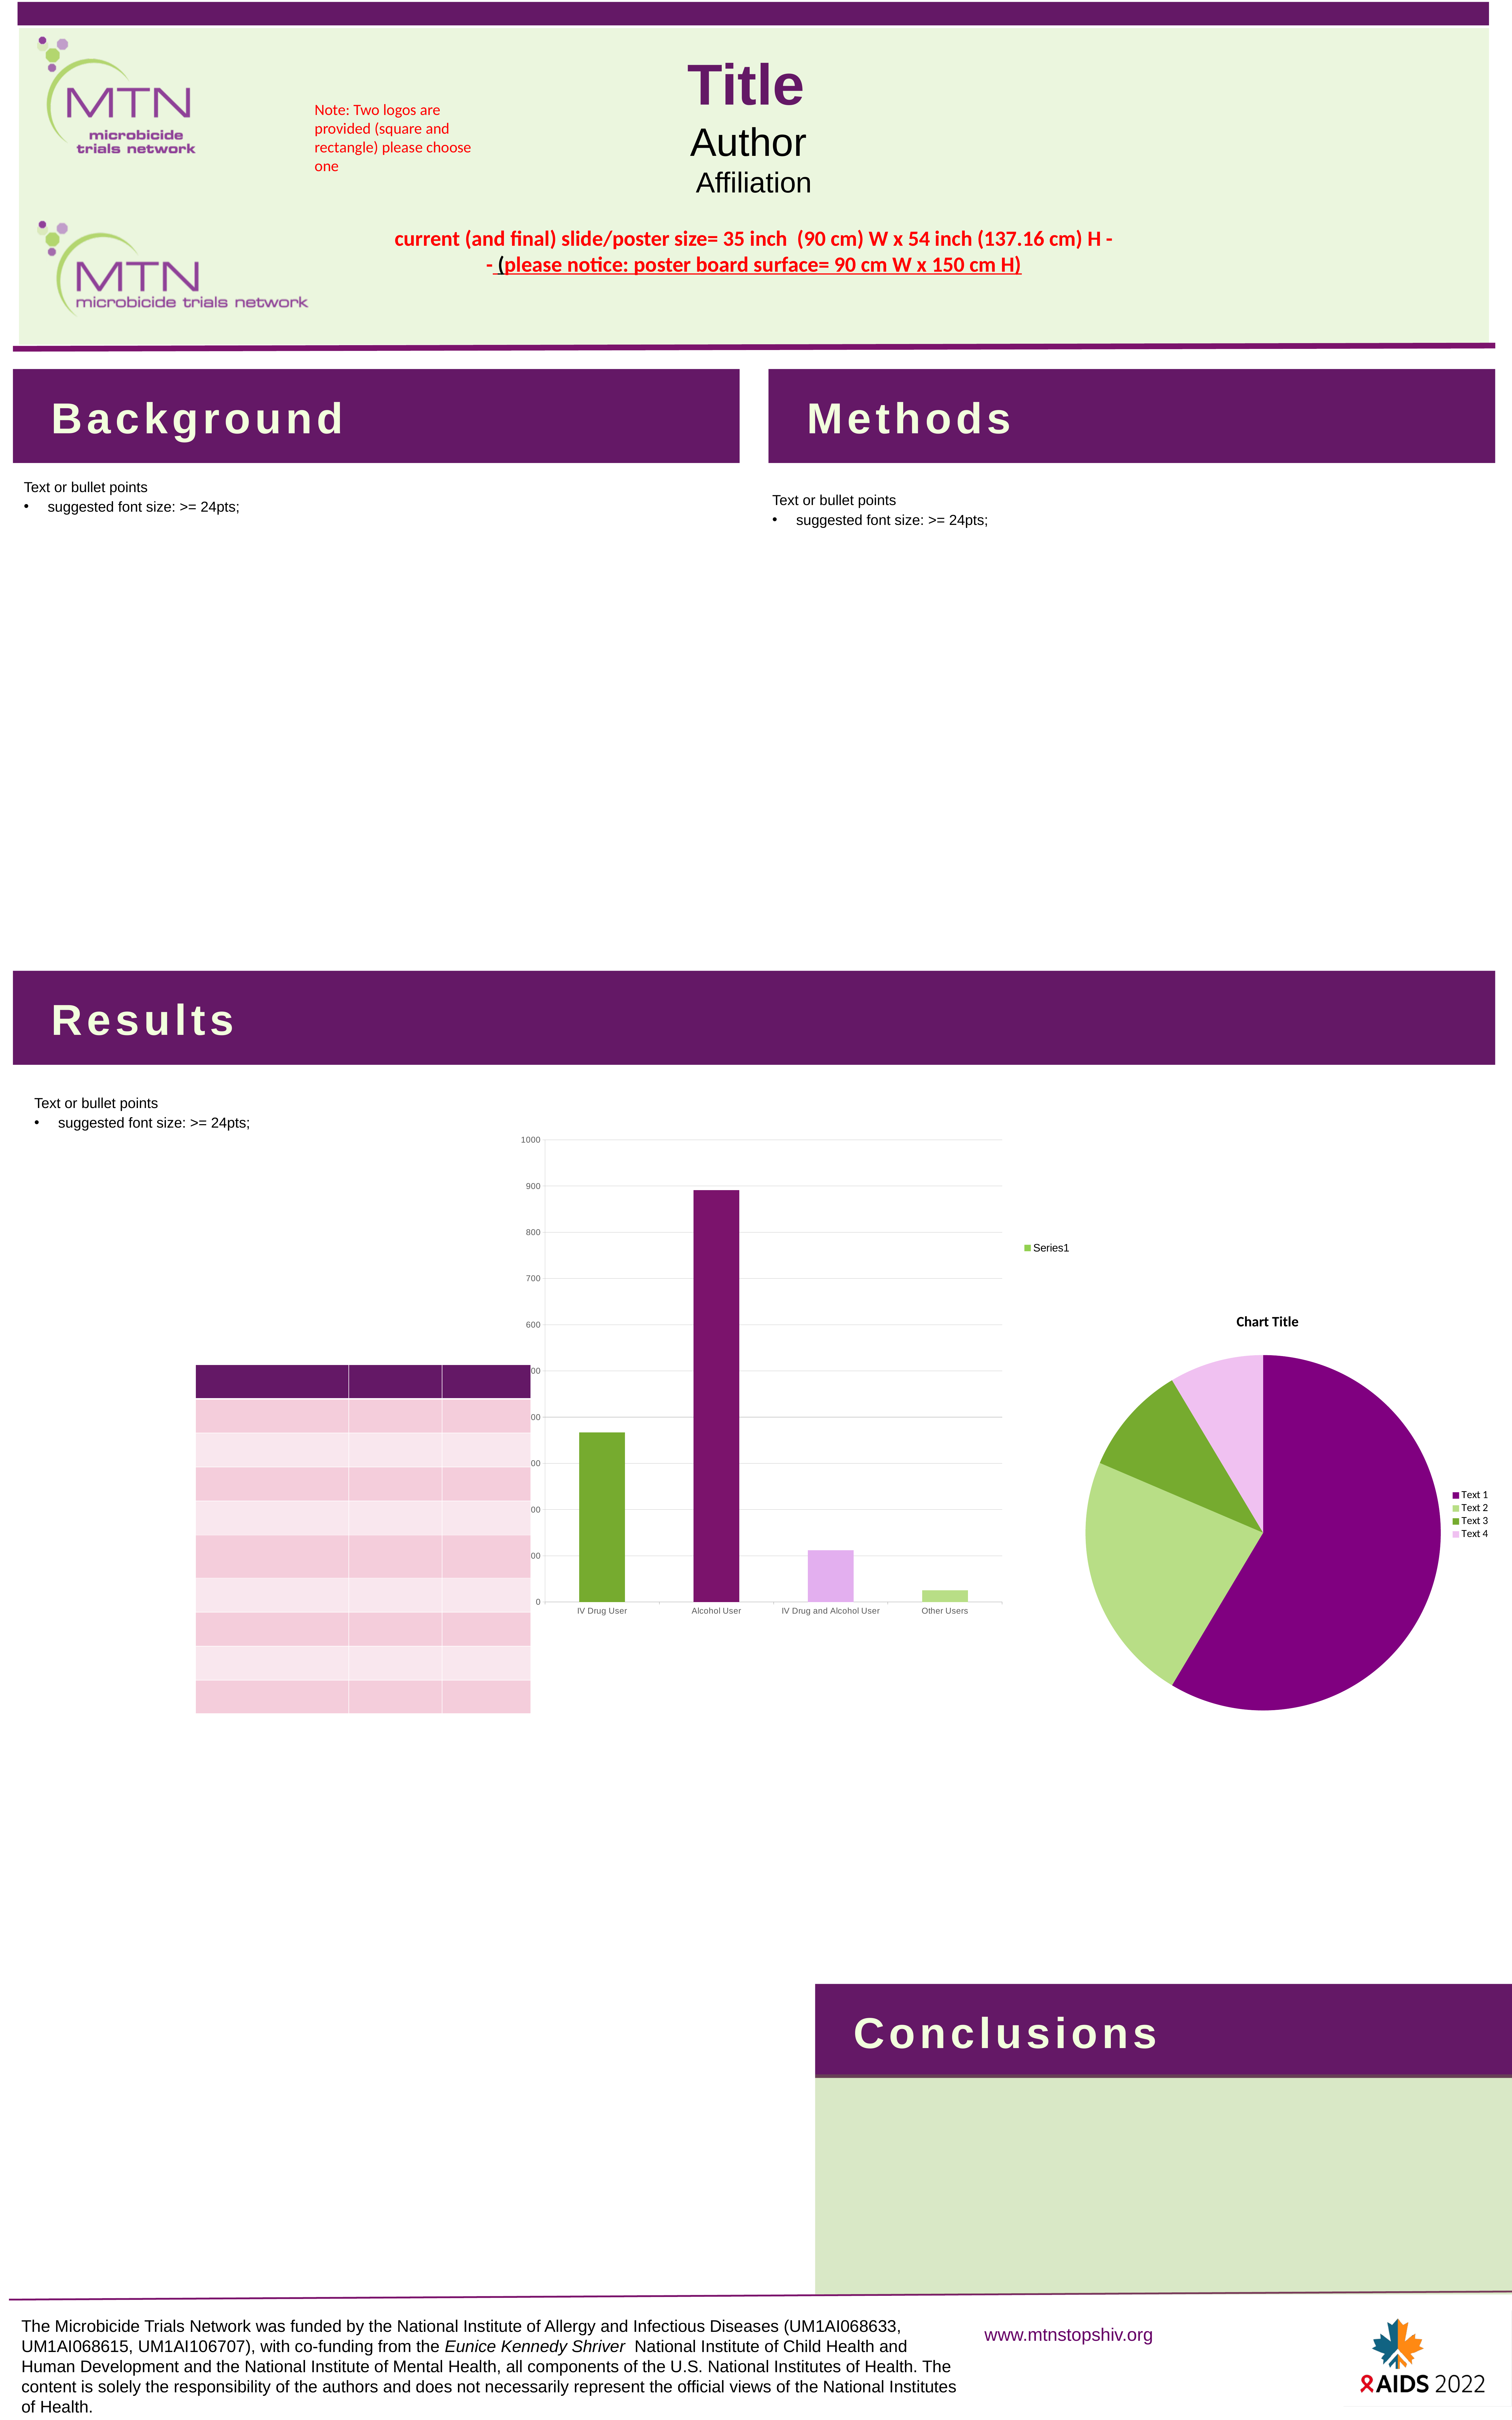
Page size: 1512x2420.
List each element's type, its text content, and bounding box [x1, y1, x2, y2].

table_cell [442, 1535, 498, 1578]
text_box [17, 2, 1489, 26]
table_cell [196, 1573, 348, 1578]
table_cell [442, 1680, 530, 1713]
table_cell [349, 1578, 442, 1612]
text_box Methods [768, 369, 1495, 463]
text_box Text or bullet points suggested font size: >= 24pts; [34, 1091, 483, 1573]
table_cell [349, 1573, 442, 1578]
text_box Results [13, 971, 1495, 1065]
text_box Note: Two logos are provided (square and rectangle) please choose one [308, 96, 483, 178]
table_cell [196, 1612, 348, 1646]
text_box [13, 345, 1495, 349]
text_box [9, 2291, 1512, 2300]
text_box Conclusions [815, 1984, 1512, 2074]
table_cell [442, 1646, 530, 1680]
text_box www.mtnstopshiv.org [974, 2320, 1164, 2348]
text_box Text or bullet points suggested font size: >= 24pts; [772, 488, 1489, 958]
table_header [483, 1365, 498, 1398]
table_cell [483, 1467, 498, 1501]
table_cell [349, 1646, 442, 1680]
table_cell [483, 1501, 498, 1535]
picture [37, 36, 196, 154]
text_box [815, 2074, 1512, 2291]
chart [498, 1135, 1495, 1770]
table_cell [483, 1433, 498, 1467]
table_cell [349, 1680, 442, 1713]
text_box The Microbicide Trials Network was funded by the National Institute of Allergy and Infectious Diseases (UM1AI068633, UM1AI068615, UM1AI106707), with co-funding from the Eunice Kennedy Shriver National Institute of Child Health and Human Development and the National Institute of Mental Health, all components of the U.S. National Institutes of Health. The content is solely the responsibility of the authors and does not necessarily represent the official views of the National Institutes of Health. [15, 2312, 971, 2419]
table_cell [196, 1646, 348, 1680]
table_cell [442, 1612, 530, 1646]
table_cell [483, 1400, 498, 1433]
picture [1344, 2311, 1512, 2407]
table_cell [196, 1680, 348, 1713]
table_cell [196, 1578, 348, 1612]
table_cell [349, 1612, 442, 1646]
text_box Text or bullet points suggested font size: >= 24pts; [24, 475, 740, 957]
text_box Title Author Affiliation current (and final) slide/poster size= 35 inch (90 cm) W x 54 inch (137.16 cm) H - - (please notice: poster board surface= 90 cm W x 150 cm H) [19, 28, 1489, 345]
text_box Background [13, 369, 740, 463]
table_cell [442, 1578, 498, 1612]
picture [37, 221, 308, 317]
